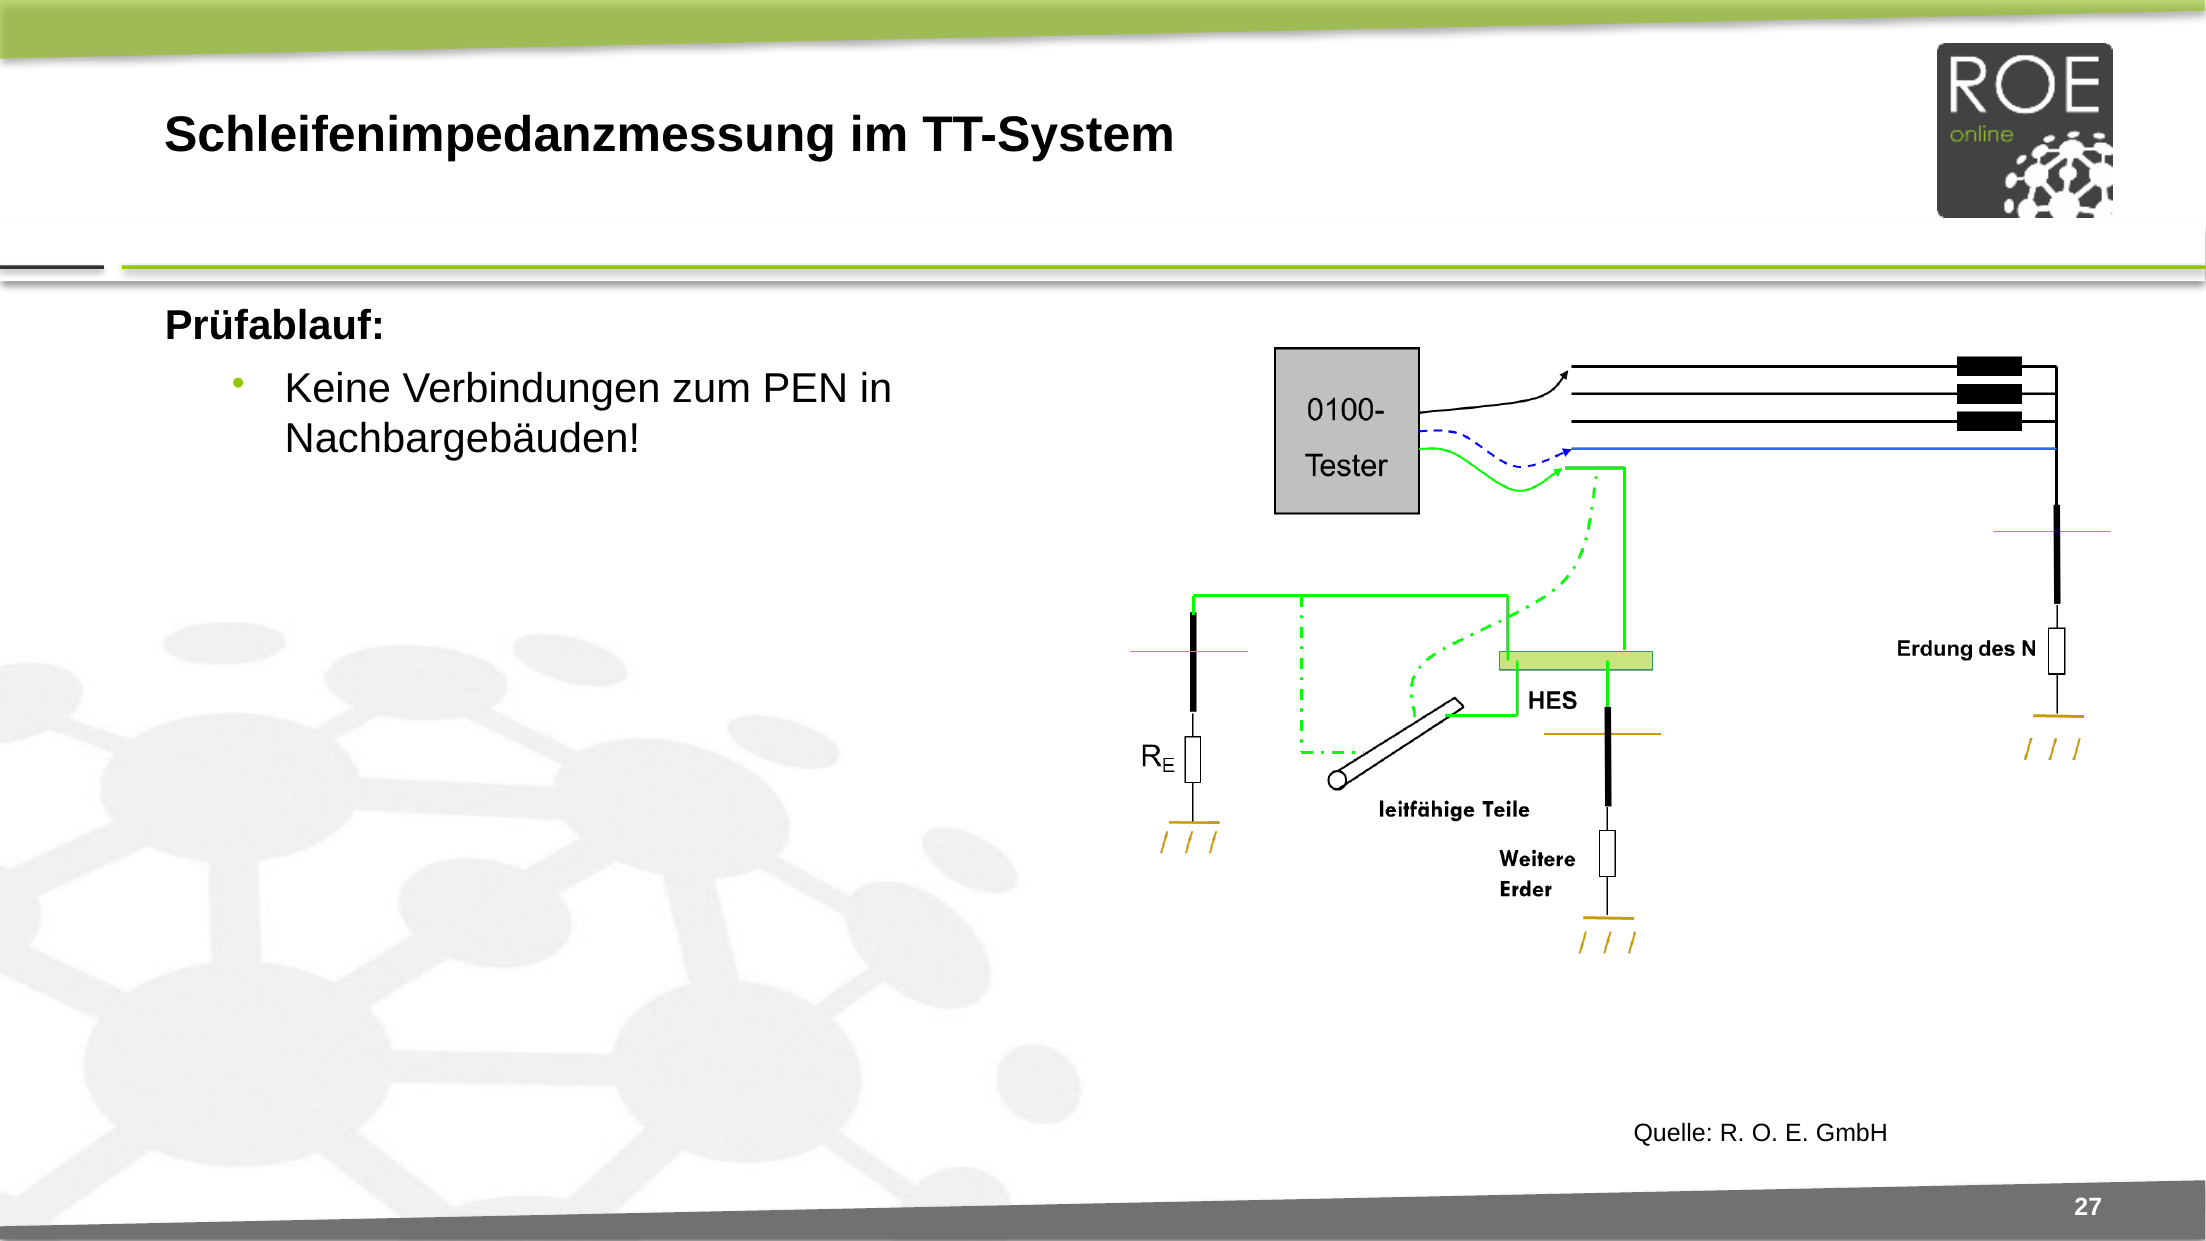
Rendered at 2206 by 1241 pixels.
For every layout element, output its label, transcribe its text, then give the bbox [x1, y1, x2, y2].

picture [1937, 43, 2113, 218]
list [1122, 347, 2111, 1045]
title Schleifenimpedanzmessung im TT-System [146, 41, 1878, 221]
list Prüfablauf: Keine Verbindungen zum PEN in Nachbargebäuden! [147, 289, 1103, 1103]
slide_number 27 [2023, 1183, 2153, 1228]
text_box Quelle: R. O. E. GmbH [1618, 1108, 1904, 1154]
